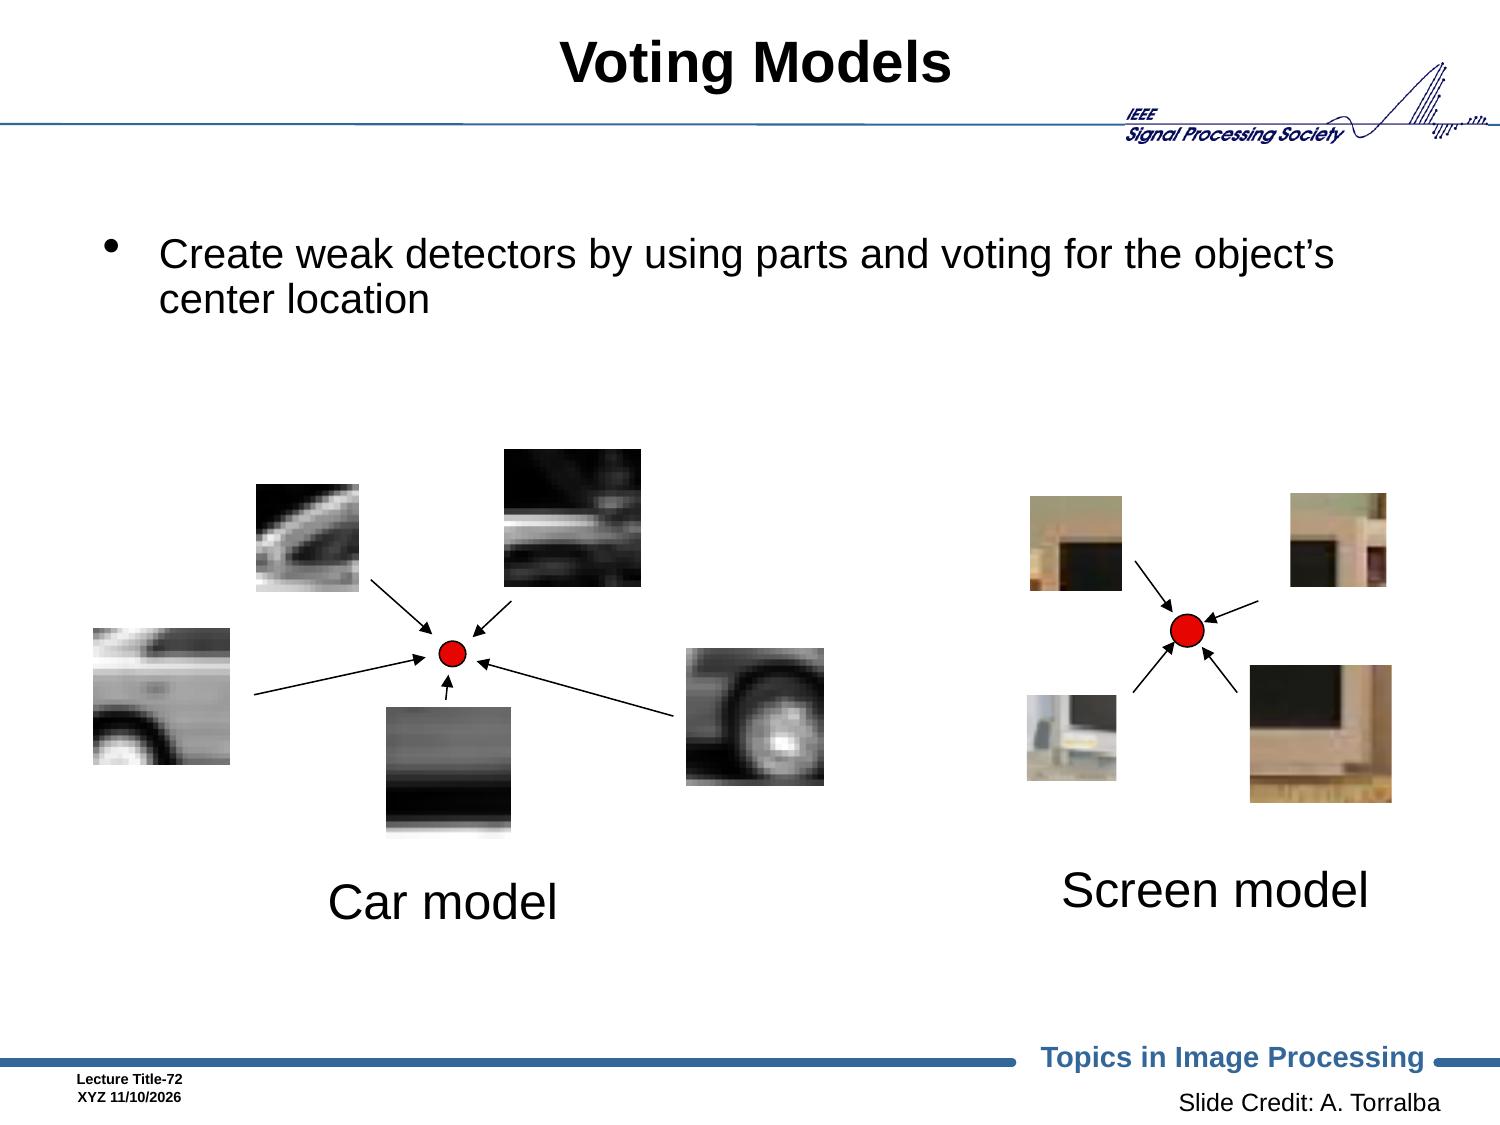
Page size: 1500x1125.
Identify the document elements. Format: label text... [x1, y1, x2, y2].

picture [1125, 62, 1488, 144]
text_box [92, 449, 824, 839]
text_box Slide Credit: A. Torralba [1163, 1079, 1457, 1125]
text_box Create weak detectors by using parts and voting for the object’s center location [87, 224, 1388, 463]
text_box Car model [312, 862, 573, 938]
text_box Screen model [1046, 849, 1385, 925]
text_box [1026, 493, 1392, 803]
title Voting Models [174, 0, 1338, 126]
